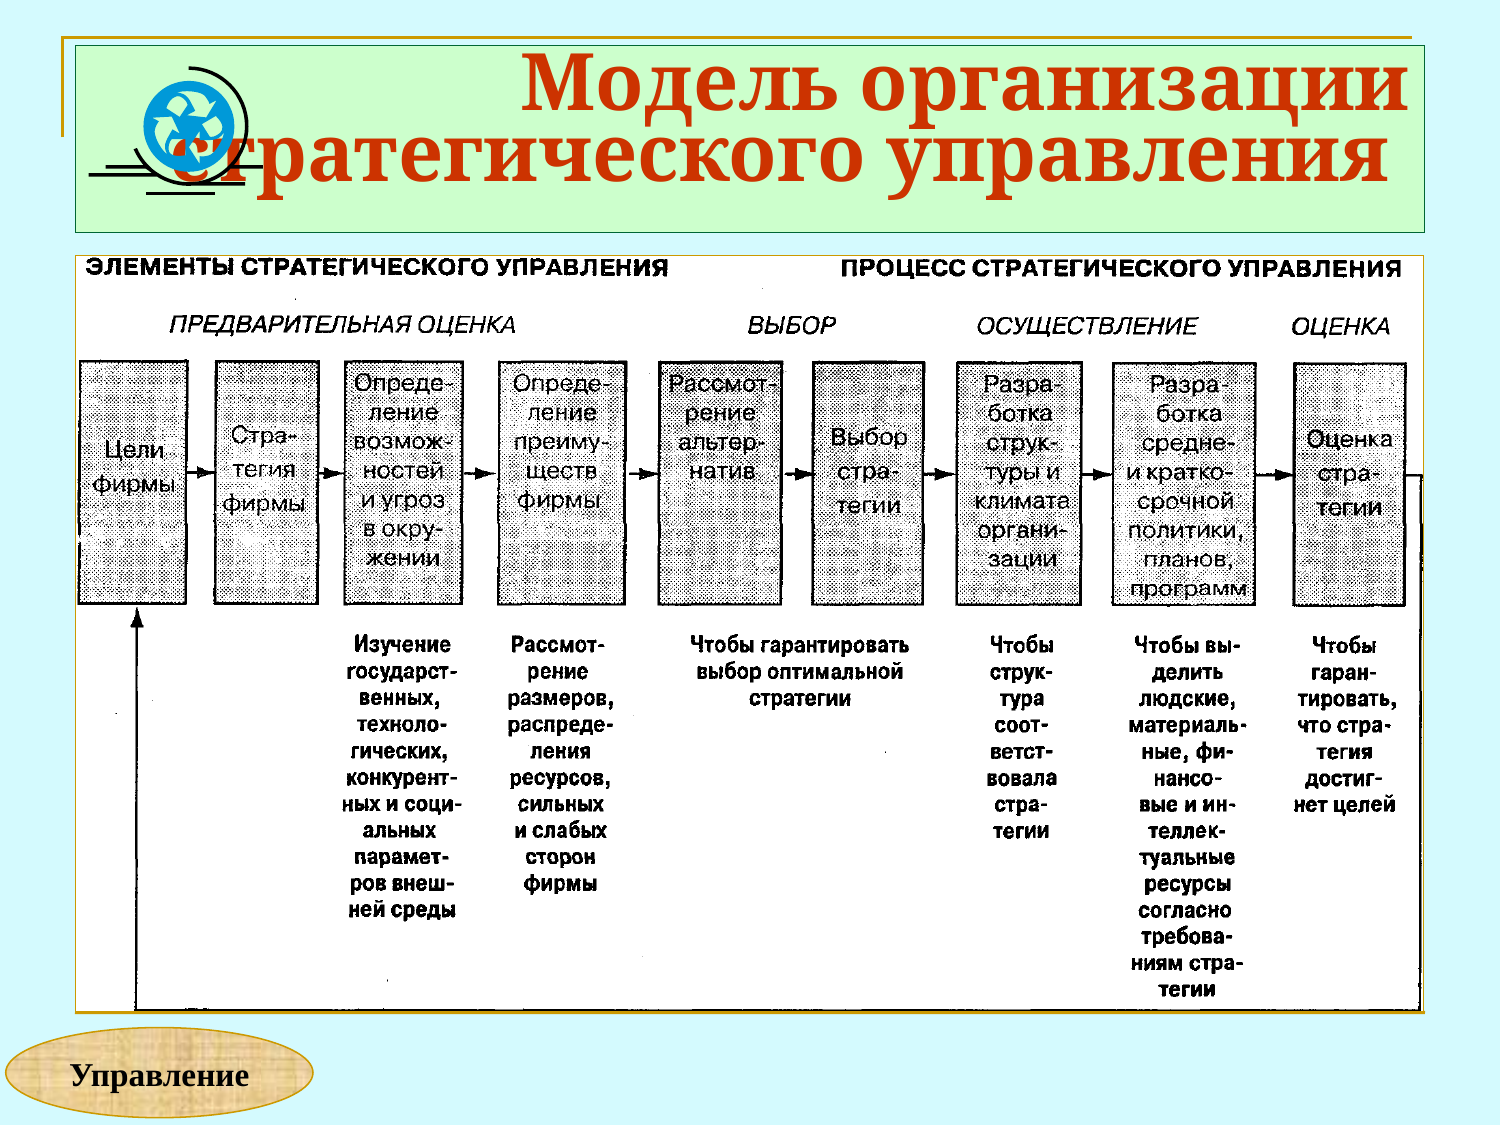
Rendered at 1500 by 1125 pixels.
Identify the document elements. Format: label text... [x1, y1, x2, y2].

text_box Управление [5, 1027, 313, 1118]
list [88, 66, 264, 196]
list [74, 255, 1424, 1012]
title Модель организации стратегического управления [75, 45, 1425, 233]
